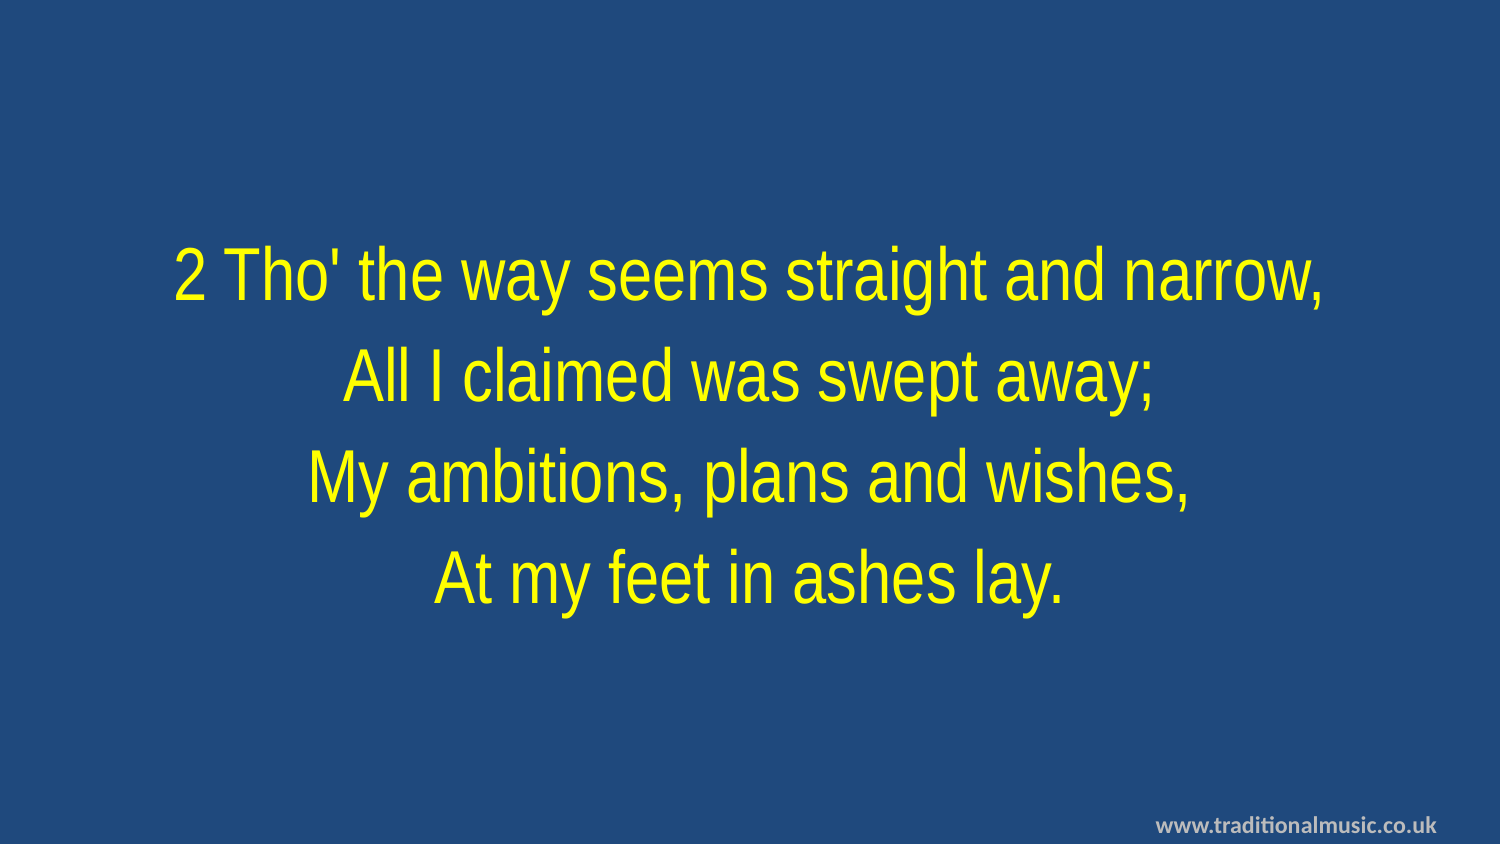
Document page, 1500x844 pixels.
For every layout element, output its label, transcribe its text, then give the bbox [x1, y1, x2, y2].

list 2 Tho' the way seems straight and narrow, All I claimed was swept away; My ambitions, plans and wishes, At my feet in ashes lay. [0, 0, 1500, 844]
